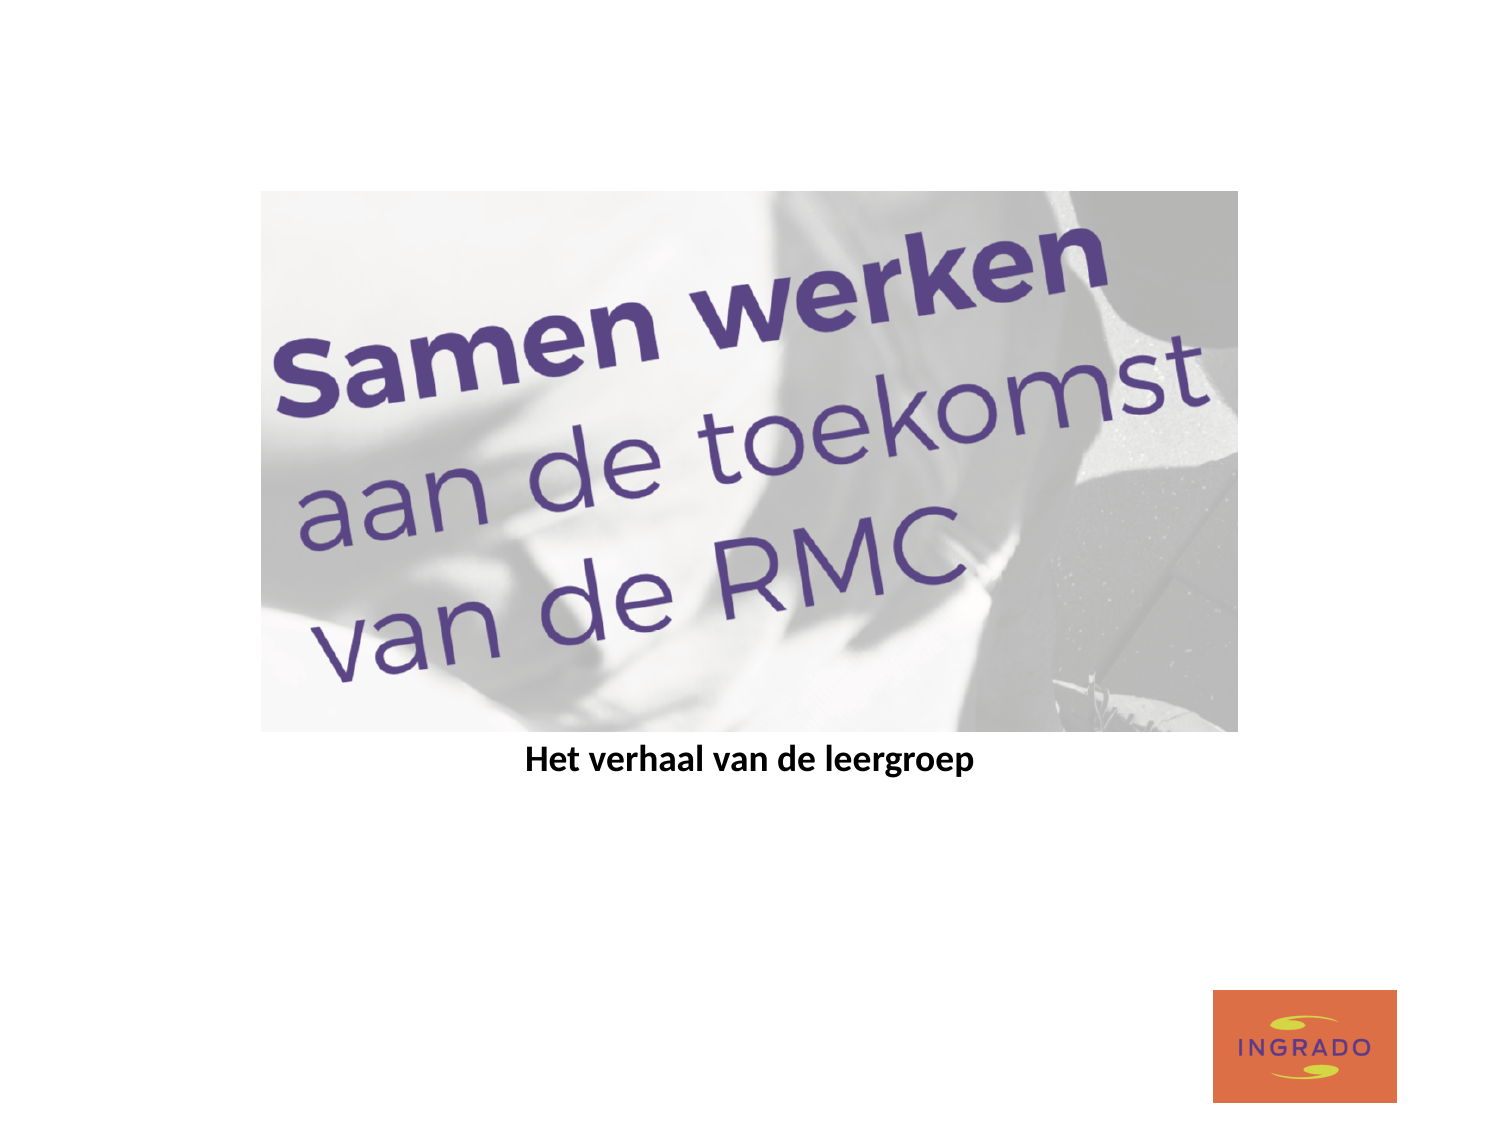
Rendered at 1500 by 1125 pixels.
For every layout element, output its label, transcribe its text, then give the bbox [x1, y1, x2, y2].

subtitle Het verhaal van de leergroep [187, 731, 1313, 863]
picture [1213, 990, 1397, 1103]
picture [261, 191, 1238, 732]
